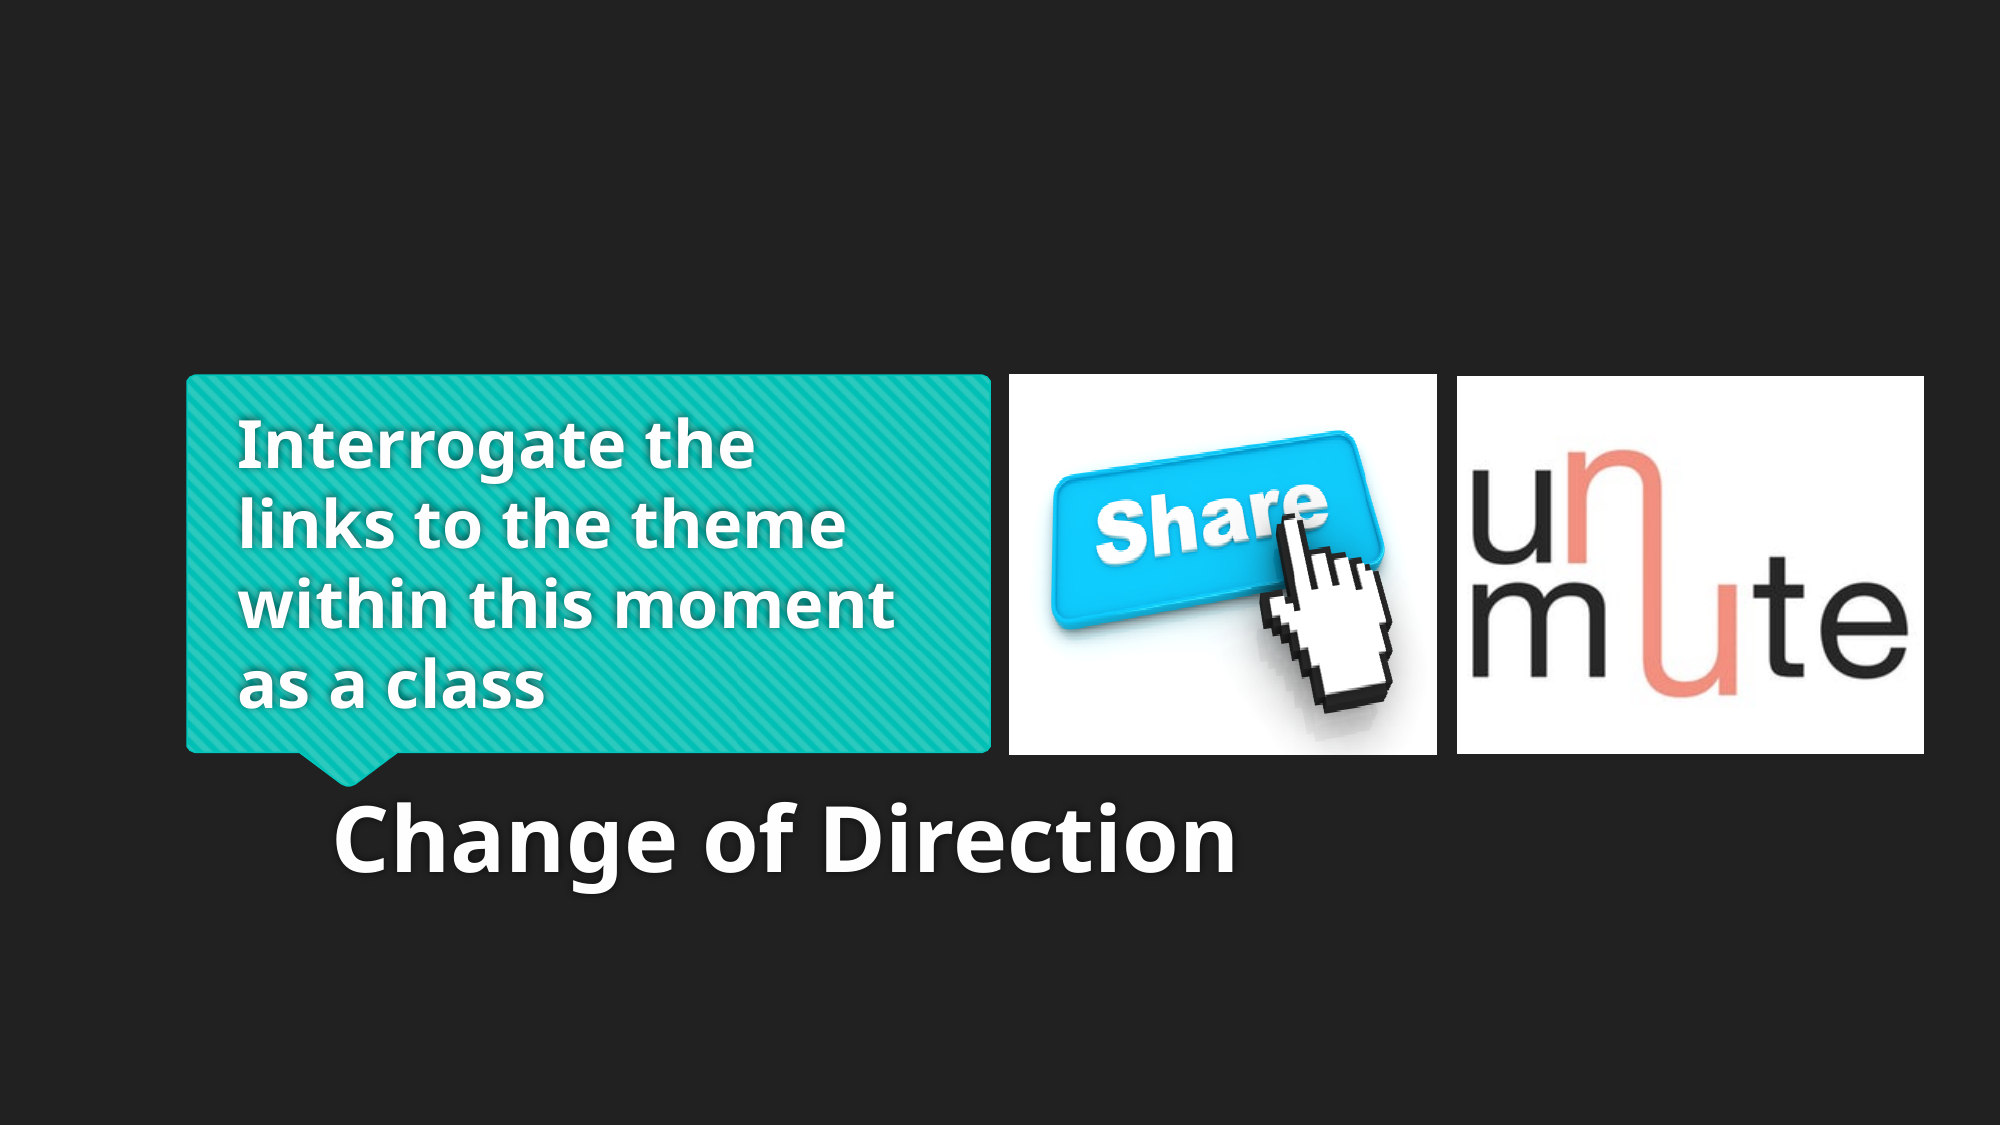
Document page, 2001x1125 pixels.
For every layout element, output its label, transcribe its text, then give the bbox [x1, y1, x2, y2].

picture [1009, 374, 1437, 755]
title Interrogate the links to the theme within this moment as a class [222, 399, 942, 729]
picture [1457, 376, 1924, 754]
text_box Change of Direction [316, 788, 1284, 899]
